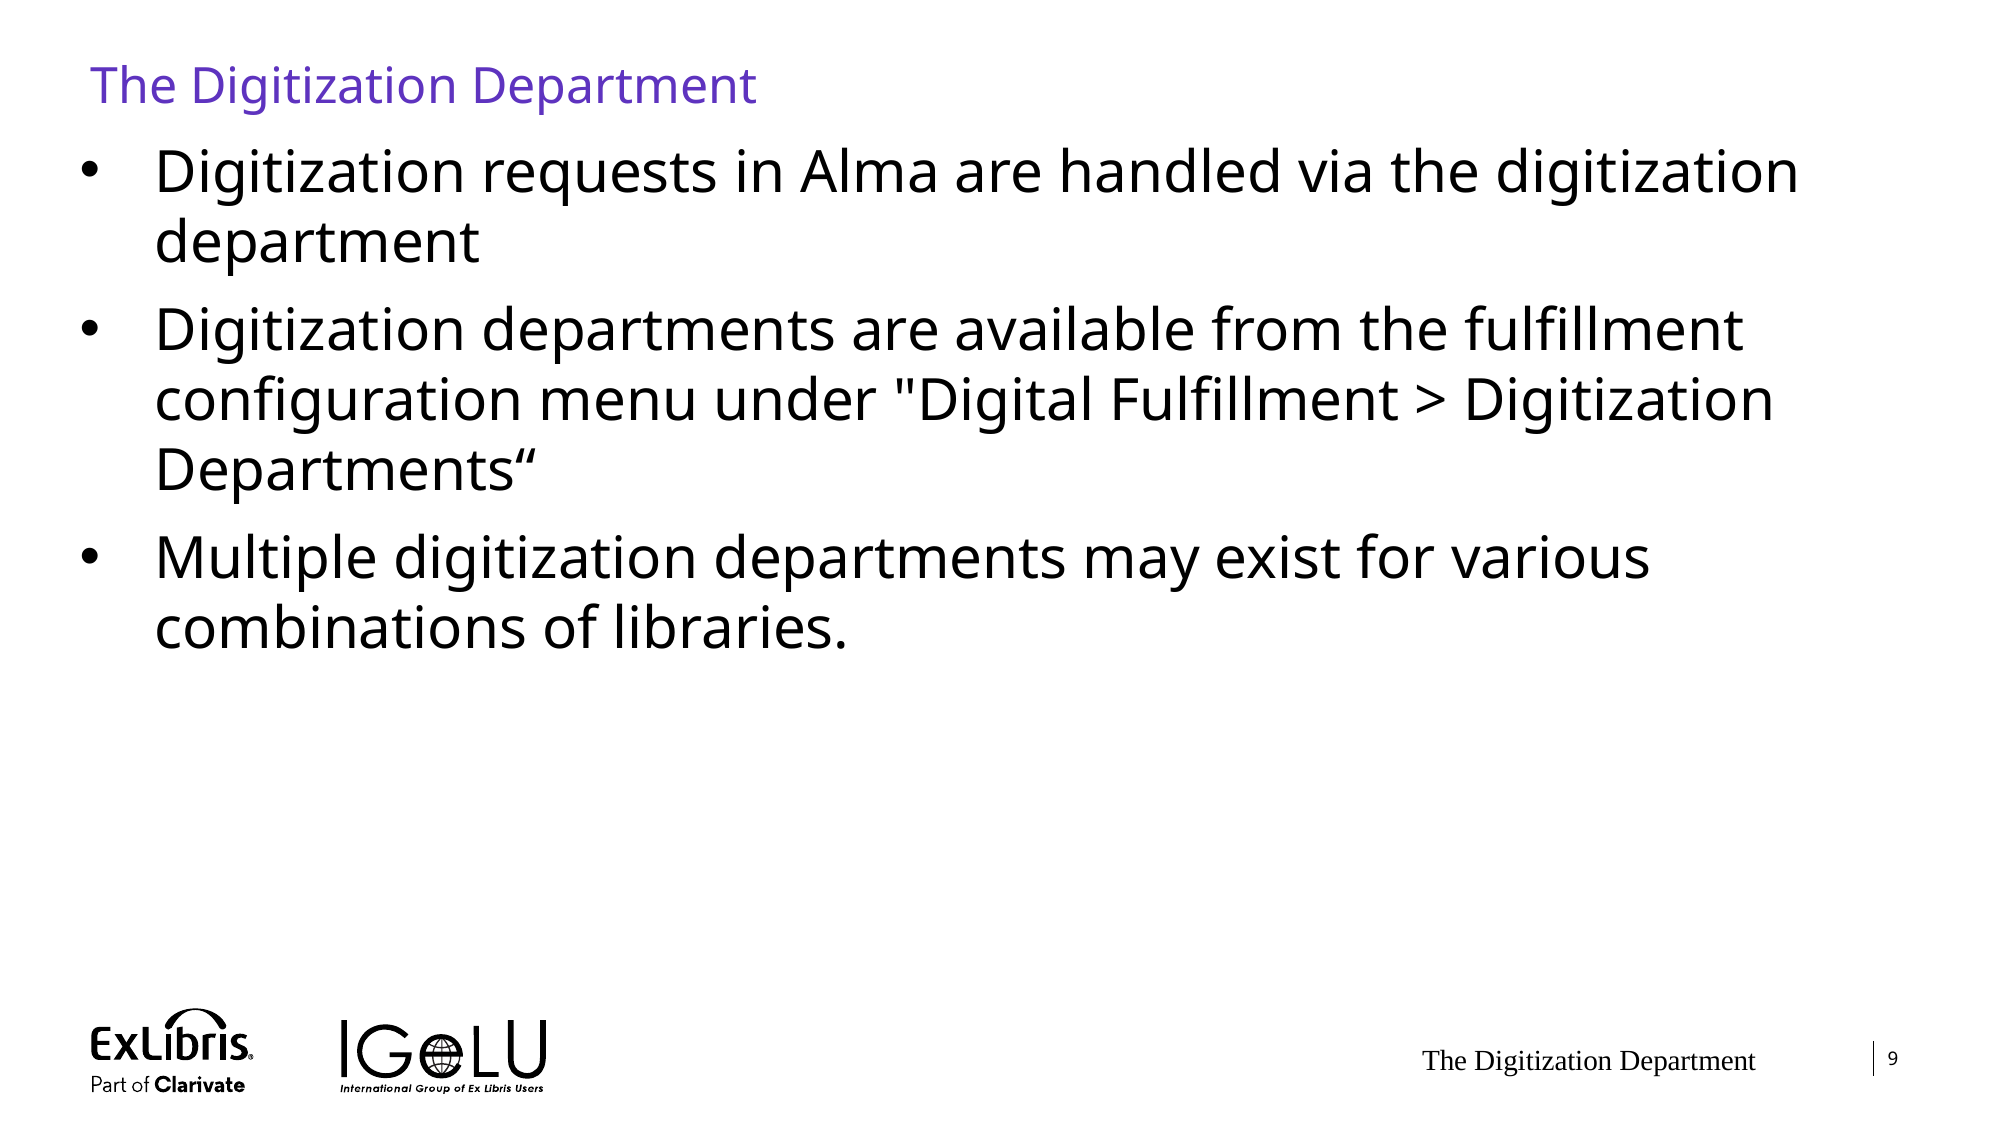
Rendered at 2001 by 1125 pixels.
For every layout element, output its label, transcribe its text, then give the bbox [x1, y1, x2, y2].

title The Digitization Department [90, 60, 1449, 102]
text_box Digitization requests in Alma are handled via the digitization department Digitization departments are available from the fulfillment configuration menu under "Digital Fulfillment > Digitization Departments“ Multiple digitization departments may exist for various combinations of libraries. [64, 126, 1939, 956]
footer The Digitization Department [1318, 1041, 1860, 1077]
slide_number 9 [1887, 1041, 1923, 1077]
